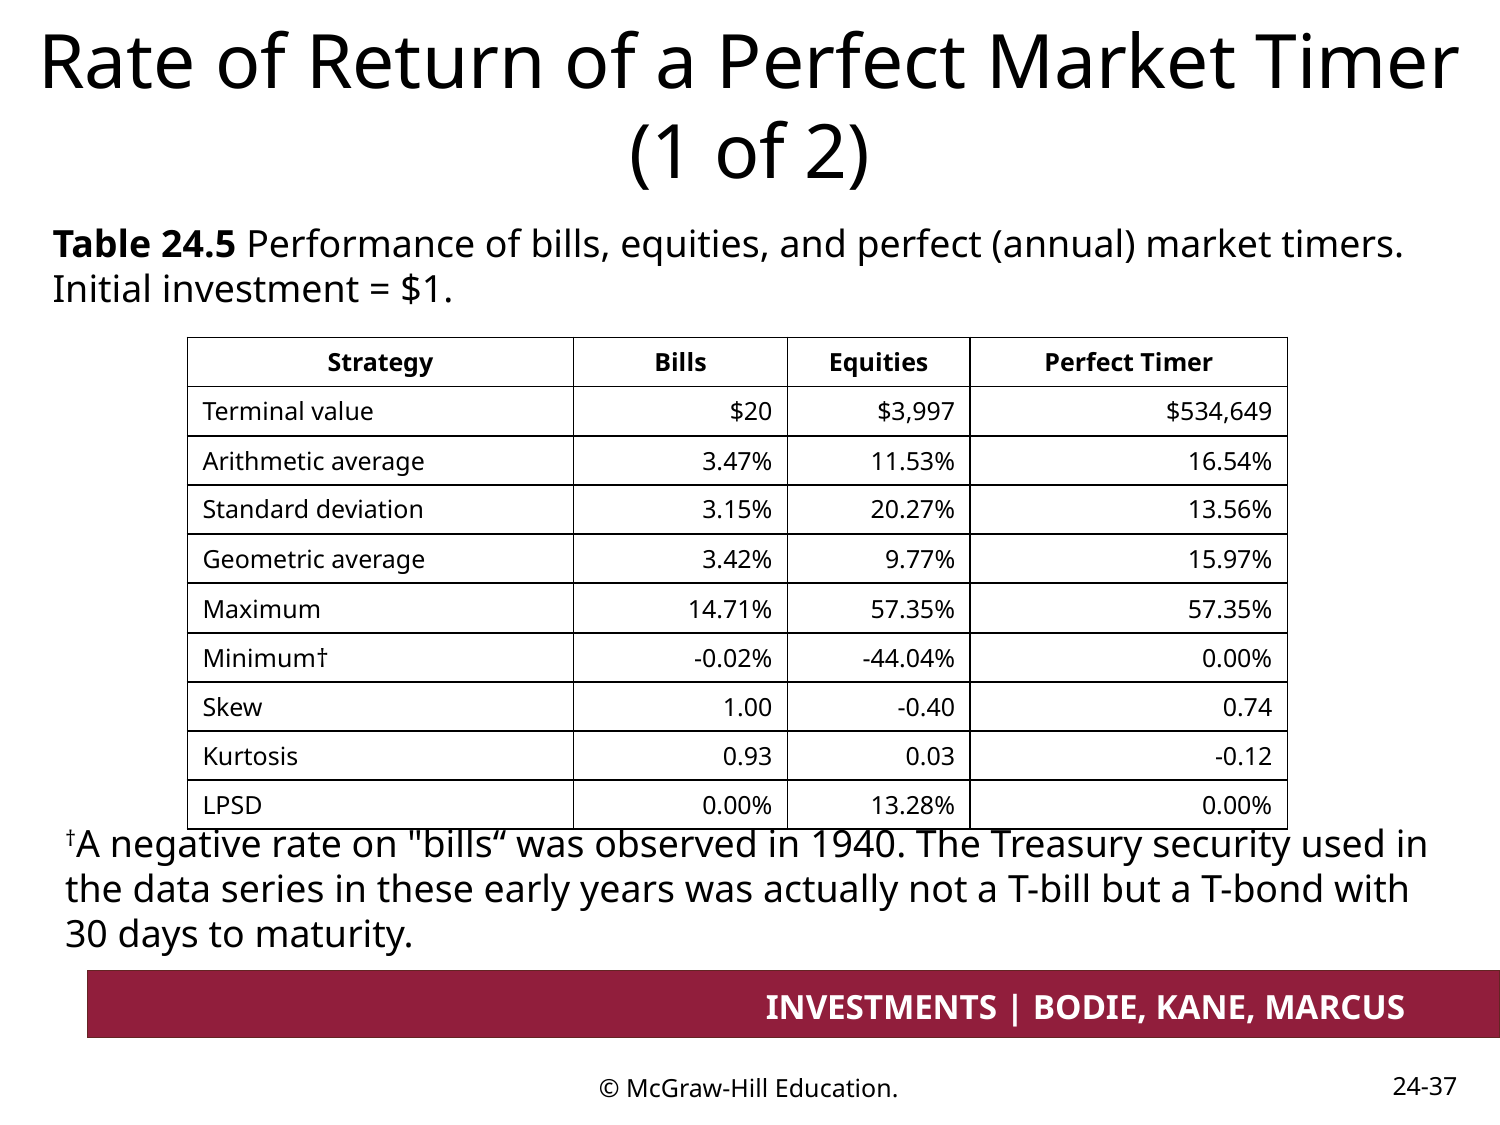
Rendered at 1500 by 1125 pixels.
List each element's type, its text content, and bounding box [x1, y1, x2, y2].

table_cell $20 [574, 387, 787, 435]
table_cell 15.97% [971, 535, 1287, 582]
table_cell 0.93 [574, 732, 787, 779]
title Rate of Return of a Perfect Market Timer (1 of 2) [12, 20, 1487, 188]
list †A negative rate on "bills“ was observed in 1940. The Treasury security used in the data series in these early years was actually not a T-bill but a T-bond with 30 days to maturity. [50, 812, 1475, 950]
table_cell LPSD [188, 781, 573, 812]
table_cell 20.27% [788, 486, 969, 533]
table_cell Terminal value [188, 387, 573, 435]
table_cell 13.28% [788, 781, 969, 812]
table_cell -0.40 [788, 683, 969, 730]
table_cell 11.53% [788, 437, 969, 484]
table_header Strategy [188, 338, 573, 386]
table_cell 14.71% [574, 584, 787, 632]
table_cell 0.03 [788, 732, 969, 779]
table_header Perfect Timer [971, 338, 1287, 386]
list Table 24.5 Performance of bills, equities, and perfect (annual) market timers. Initial investment = $1. [37, 212, 1463, 338]
table_cell 3.15% [574, 486, 787, 533]
table_cell 16.54% [971, 437, 1287, 484]
table_cell 3.47% [574, 437, 787, 484]
table_cell 57.35% [788, 584, 969, 632]
table_cell 13.56% [971, 486, 1287, 533]
table_cell Arithmetic average [188, 437, 573, 484]
table_cell Kurtosis [188, 732, 573, 779]
table_cell $534,649 [971, 387, 1287, 435]
table_cell Minimum† [188, 634, 573, 681]
table_cell 9.77% [788, 535, 969, 582]
table_cell Standard deviation [188, 486, 573, 533]
table_cell -44.04% [788, 634, 969, 681]
table_cell Skew [188, 683, 573, 730]
table_cell 0.00% [574, 781, 787, 812]
table_cell 0.00% [971, 634, 1287, 681]
table_cell 0.00% [971, 781, 1287, 812]
table_cell -0.12 [971, 732, 1287, 779]
table_cell -0.02% [574, 634, 787, 681]
table_cell 3.42% [574, 535, 787, 582]
table_cell 57.35% [971, 584, 1287, 632]
table_header Bills [574, 338, 787, 386]
table_header Equities [788, 338, 969, 386]
table_cell Geometric average [188, 535, 573, 582]
table_cell $3,997 [788, 387, 969, 435]
table_cell 1.00 [574, 683, 787, 730]
table_cell Maximum [188, 584, 573, 632]
table_cell 0.74 [971, 683, 1287, 730]
